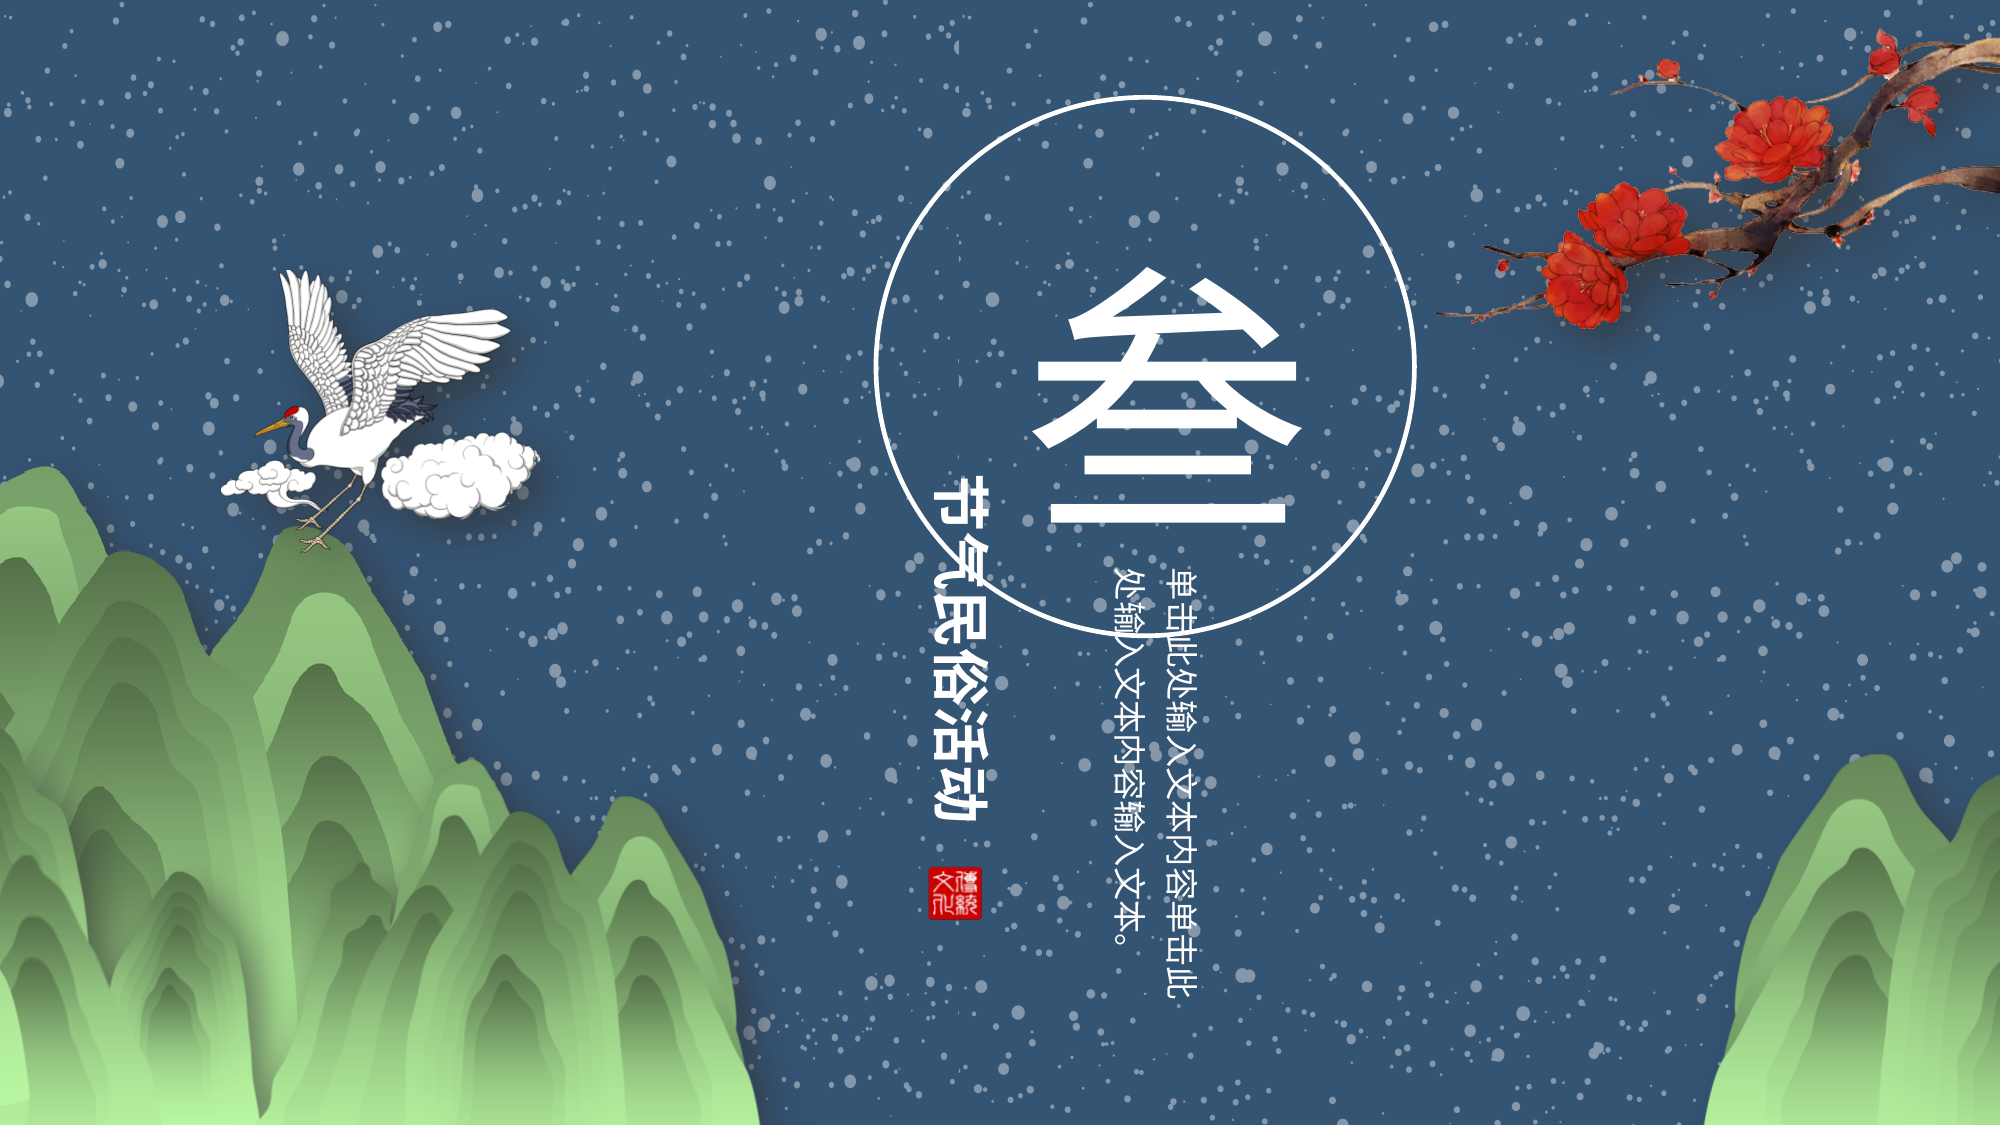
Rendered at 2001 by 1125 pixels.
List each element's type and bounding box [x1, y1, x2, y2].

text_box [0, 0, 2000, 20]
text_box [0, 20, 2000, 1125]
